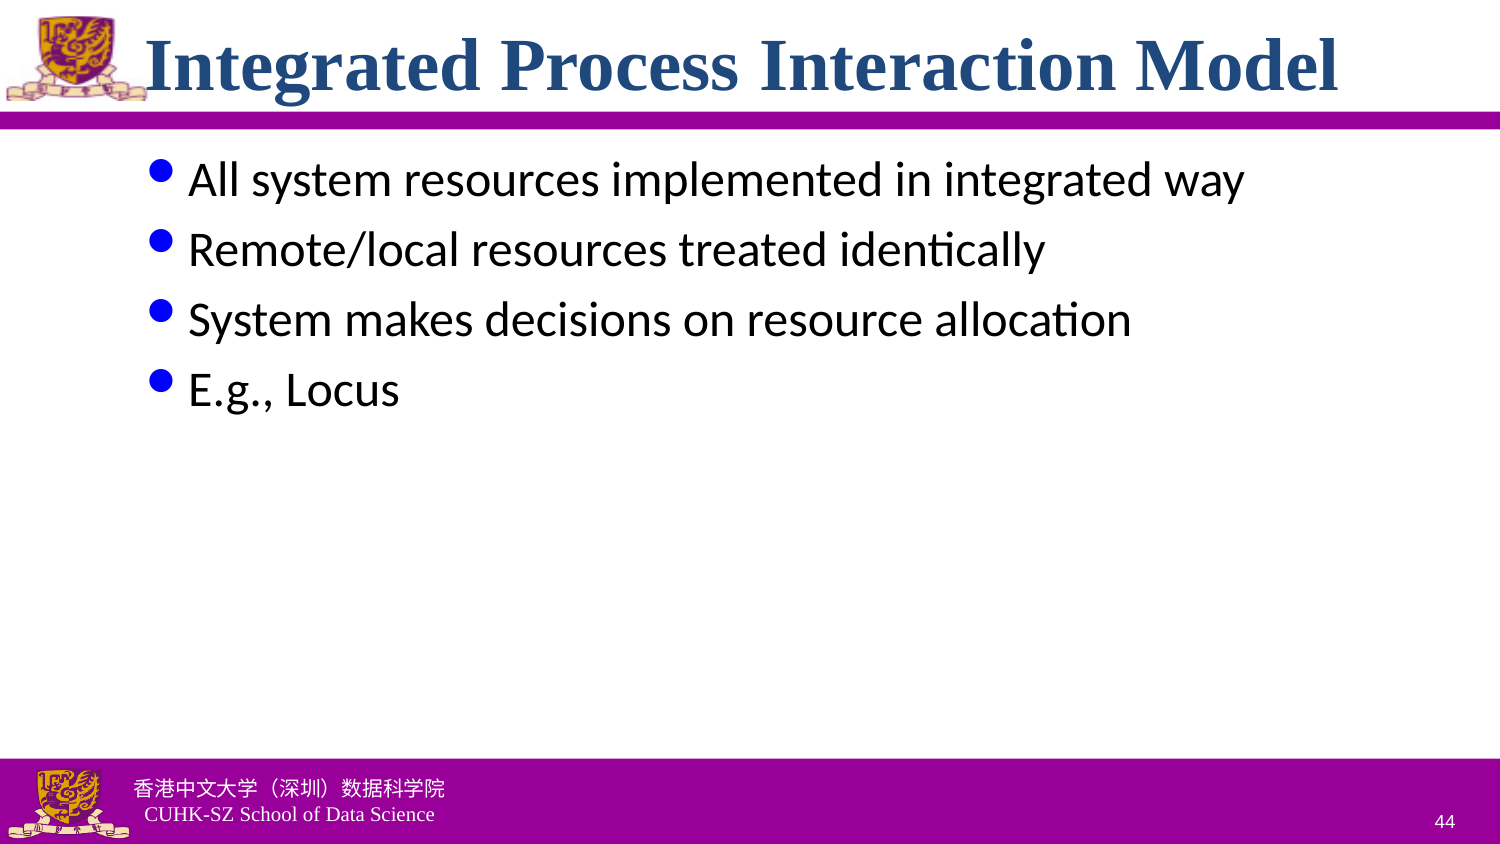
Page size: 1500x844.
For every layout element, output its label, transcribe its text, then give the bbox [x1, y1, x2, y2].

title Integrated Process Interaction Model [128, 17, 1424, 104]
slide_number 44 [1120, 802, 1471, 844]
list All system resources implemented in integrated way Remote/local resources treated identically System makes decisions on resource allocation E.g., Locus [130, 138, 1426, 742]
picture [5, 15, 152, 101]
picture [7, 768, 130, 839]
